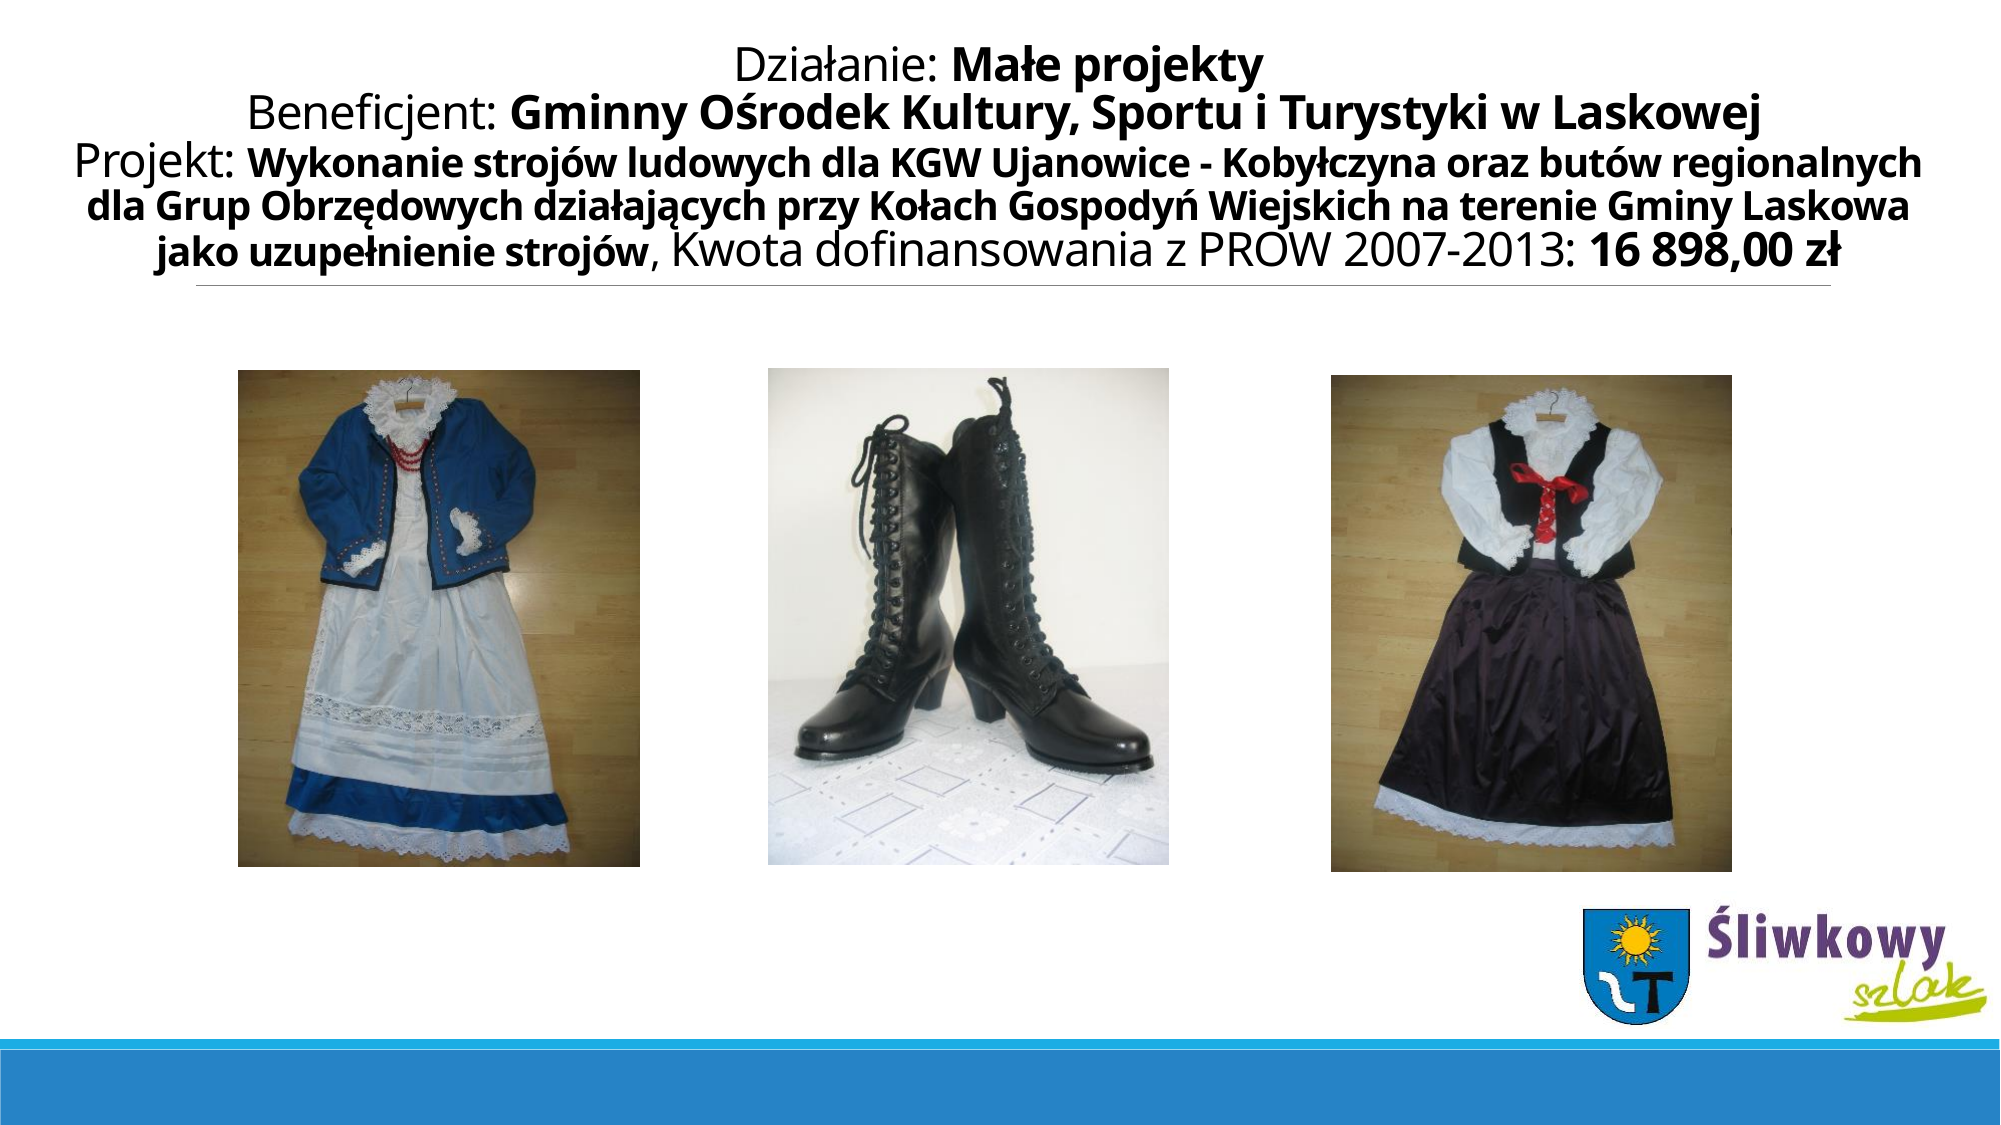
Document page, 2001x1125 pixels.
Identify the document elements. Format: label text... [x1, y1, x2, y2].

title Działanie: Małe projekty Beneficjent: Gminny Ośrodek Kultury, Sportu i Turystyki w Laskowej Projekt: Wykonanie strojów ludowych dla KGW Ujanowice - Kobyłczyna oraz butów regionalnych dla Grup Obrzędowych działających przy Kołach Gospodyń Wiejskich na terenie Gminy Laskowa jako uzupełnienie strojów, Kwota dofinansowania z PROW 2007-2013: 16 898,00 zł [50, 0, 1948, 285]
picture [238, 370, 640, 868]
picture [767, 367, 1170, 866]
picture [1331, 374, 1733, 872]
picture [1697, 891, 2000, 1031]
picture [1578, 904, 1694, 1030]
